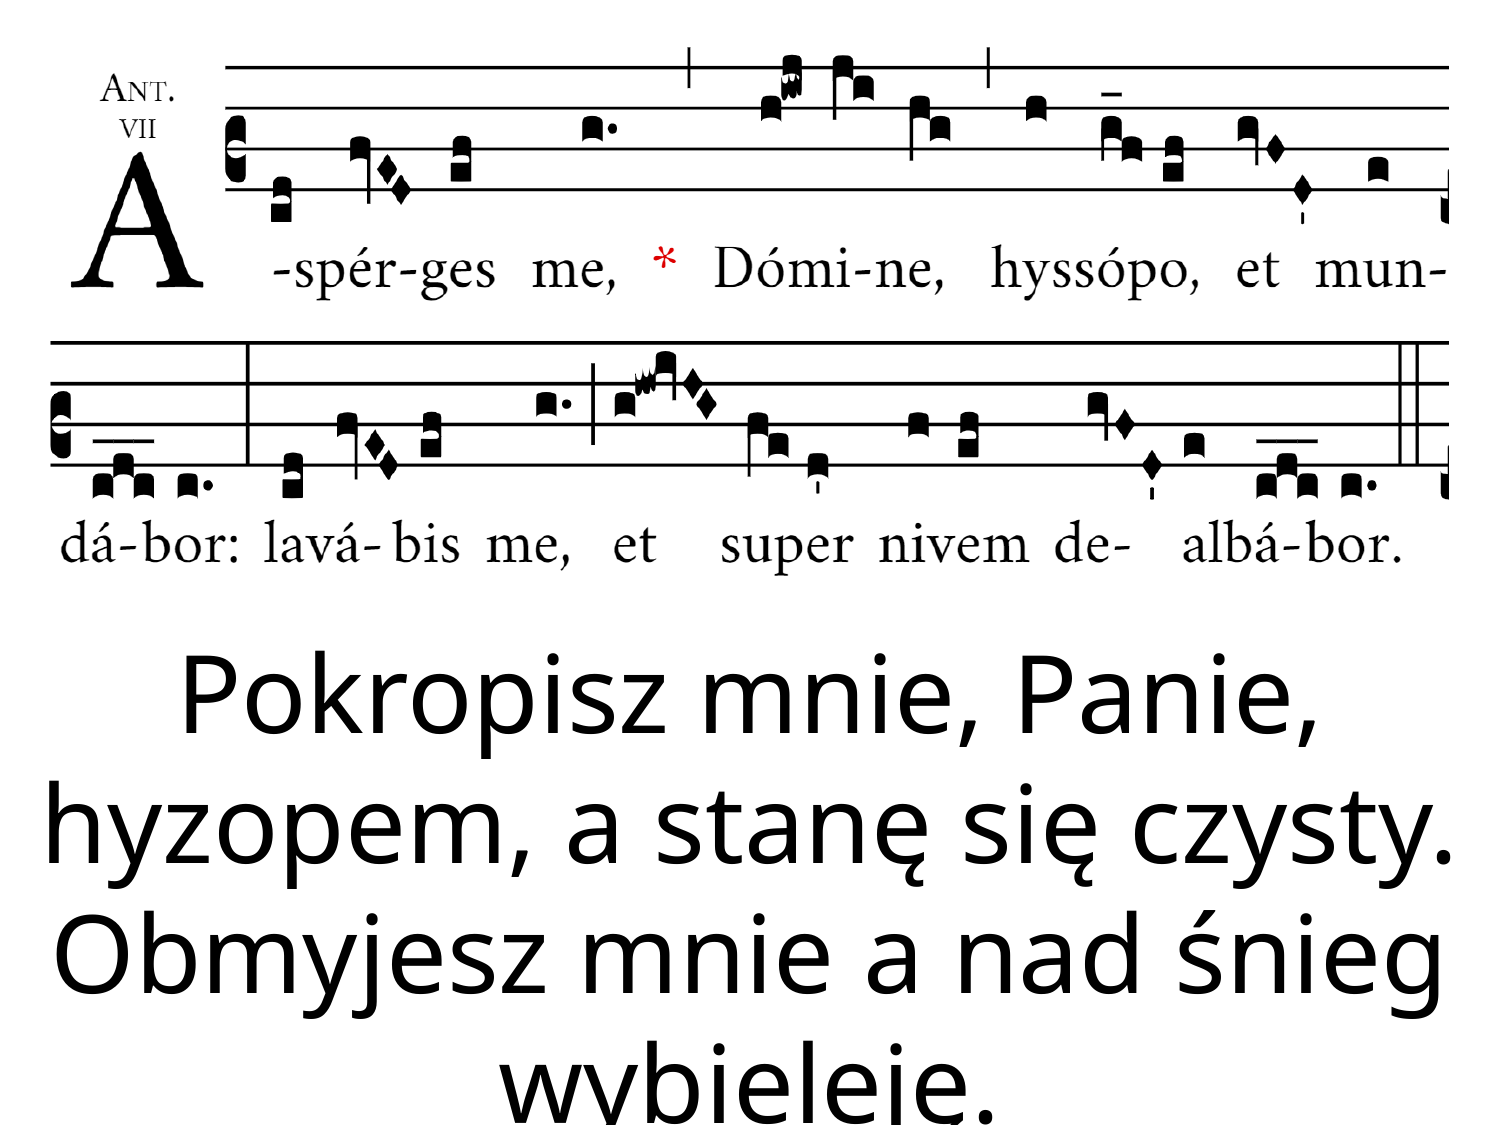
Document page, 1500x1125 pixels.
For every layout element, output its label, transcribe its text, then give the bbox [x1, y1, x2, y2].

text_box Pokropisz mnie, Panie, hyzopem, a stanę się czysty. Obmyjesz mnie a nad śnieg wybieleję. [0, 639, 1500, 1125]
picture [24, 15, 1476, 587]
